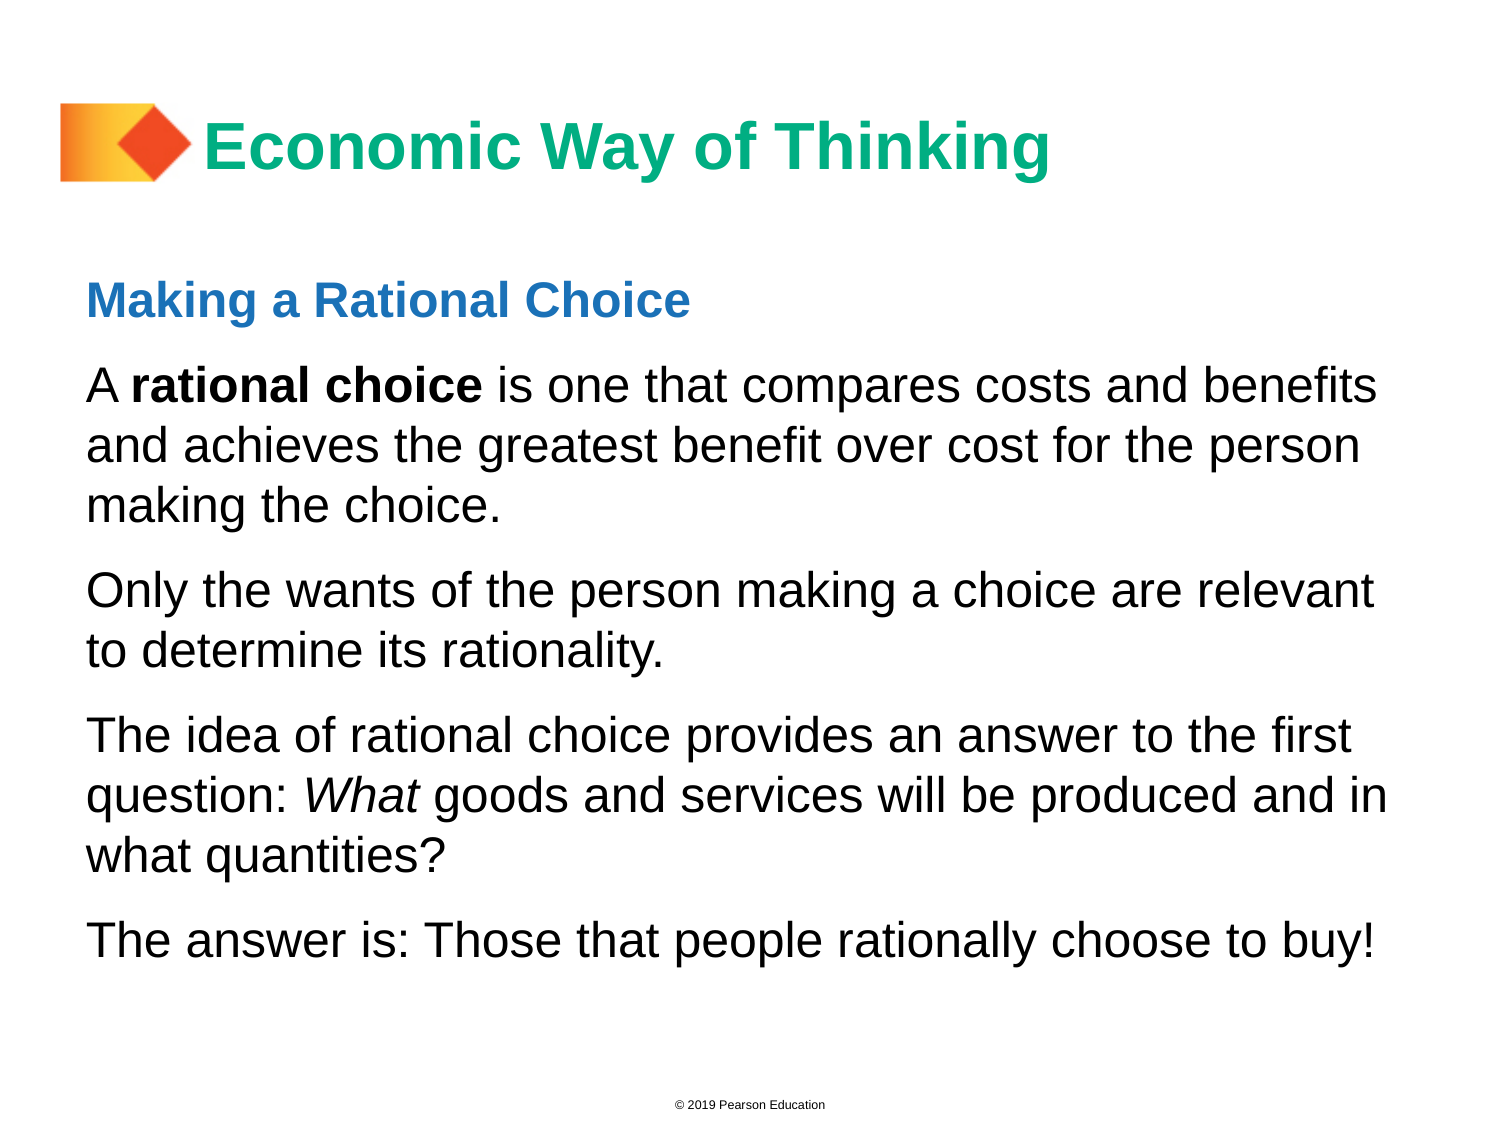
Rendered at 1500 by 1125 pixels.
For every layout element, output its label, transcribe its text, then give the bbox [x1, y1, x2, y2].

picture [59, 102, 188, 184]
title Economic Way of Thinking [188, 50, 1364, 236]
list Making a Rational Choice A rational choice is one that compares costs and benefits and achieves the greatest benefit over cost for the person making the choice. Only the wants of the person making a choice are relevant to determine its rationality. The idea of rational choice provides an answer to the first question: What goods and services will be produced and in what quantities? The answer is: Those that people rationally choose to buy! [59, 259, 1410, 1003]
